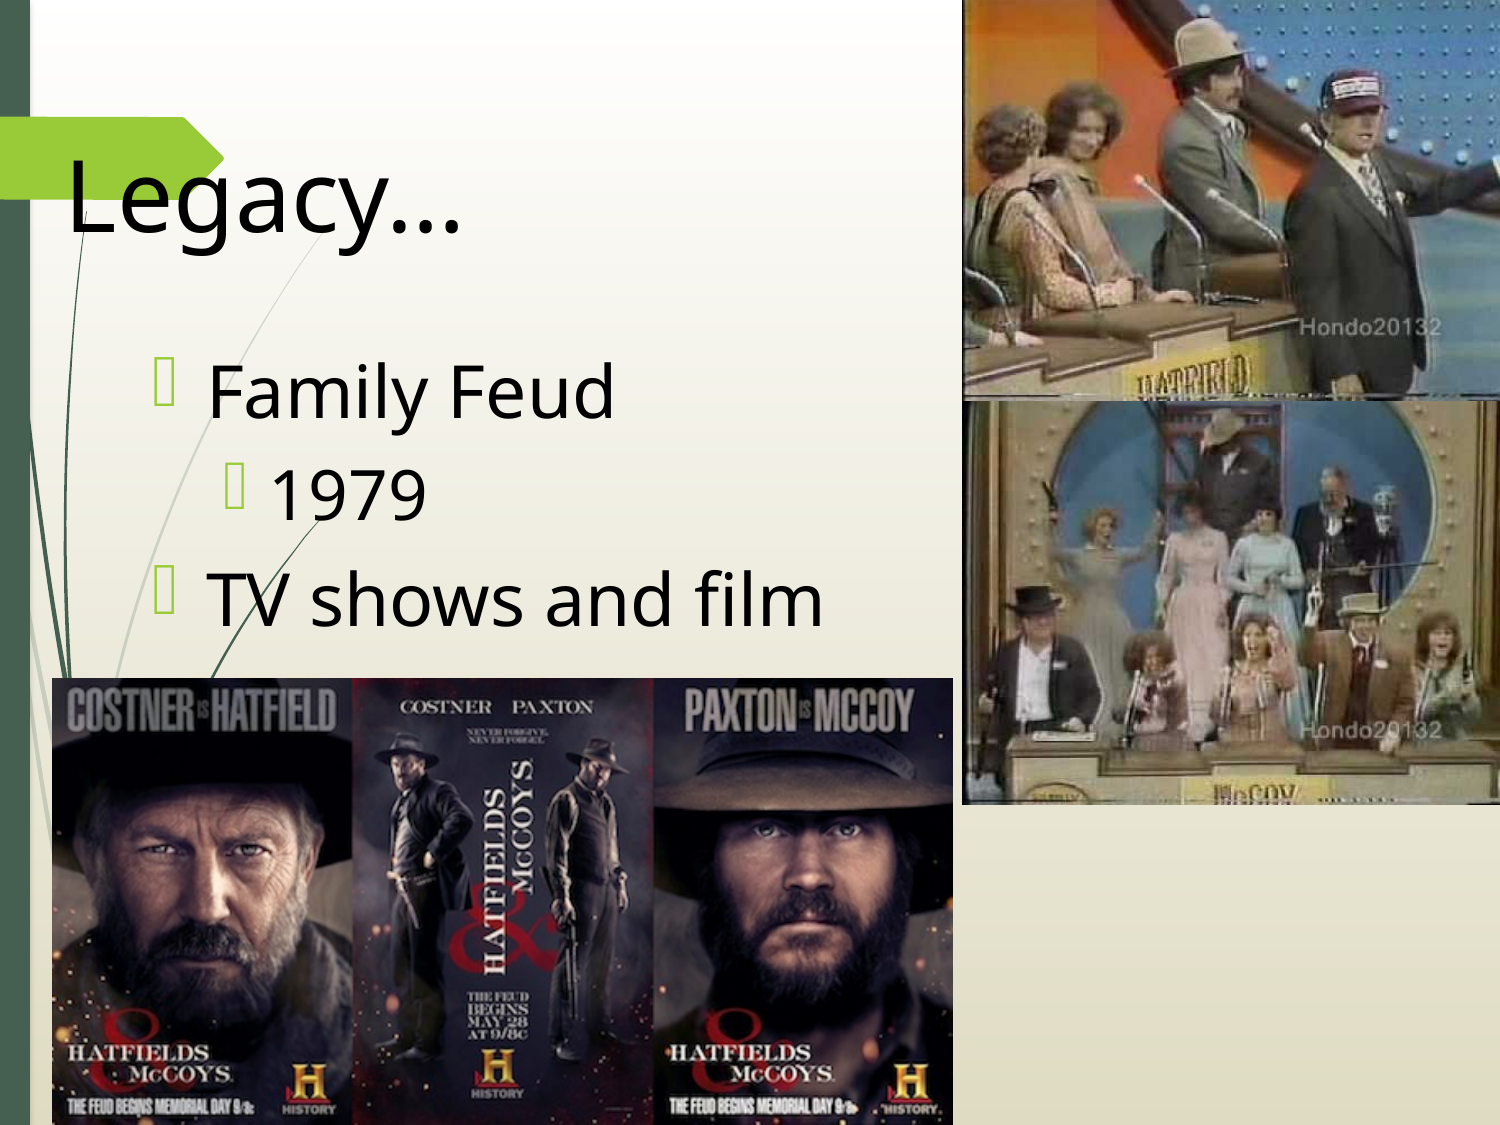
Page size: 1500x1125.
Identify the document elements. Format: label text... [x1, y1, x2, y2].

picture [52, 677, 953, 1125]
list Family Feud 1979 TV shows and film [137, 337, 957, 650]
picture [962, 0, 1500, 805]
text_box Legacy… [49, 125, 575, 260]
